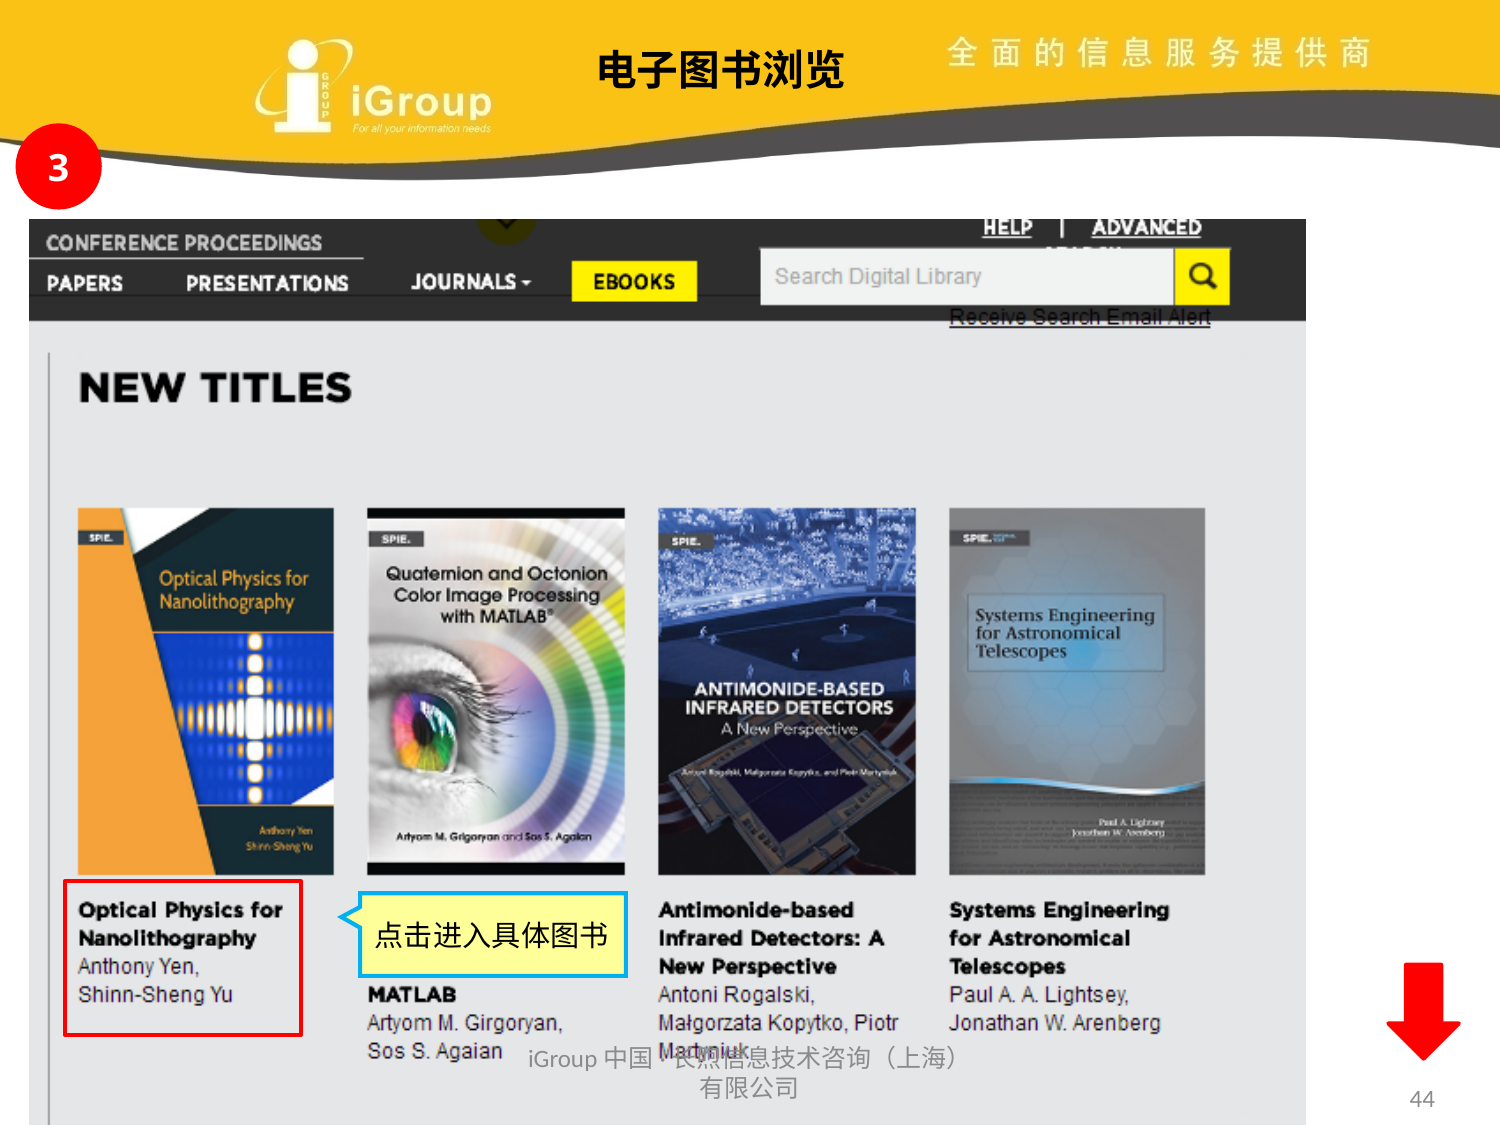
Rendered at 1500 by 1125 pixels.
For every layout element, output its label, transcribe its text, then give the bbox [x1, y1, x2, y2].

text_box 44 [1309, 1067, 1450, 1125]
text_box 3 [15, 123, 102, 210]
text_box 电子图书浏览 [537, 36, 904, 101]
picture [0, 0, 1500, 1125]
text_box [1386, 962, 1461, 1061]
